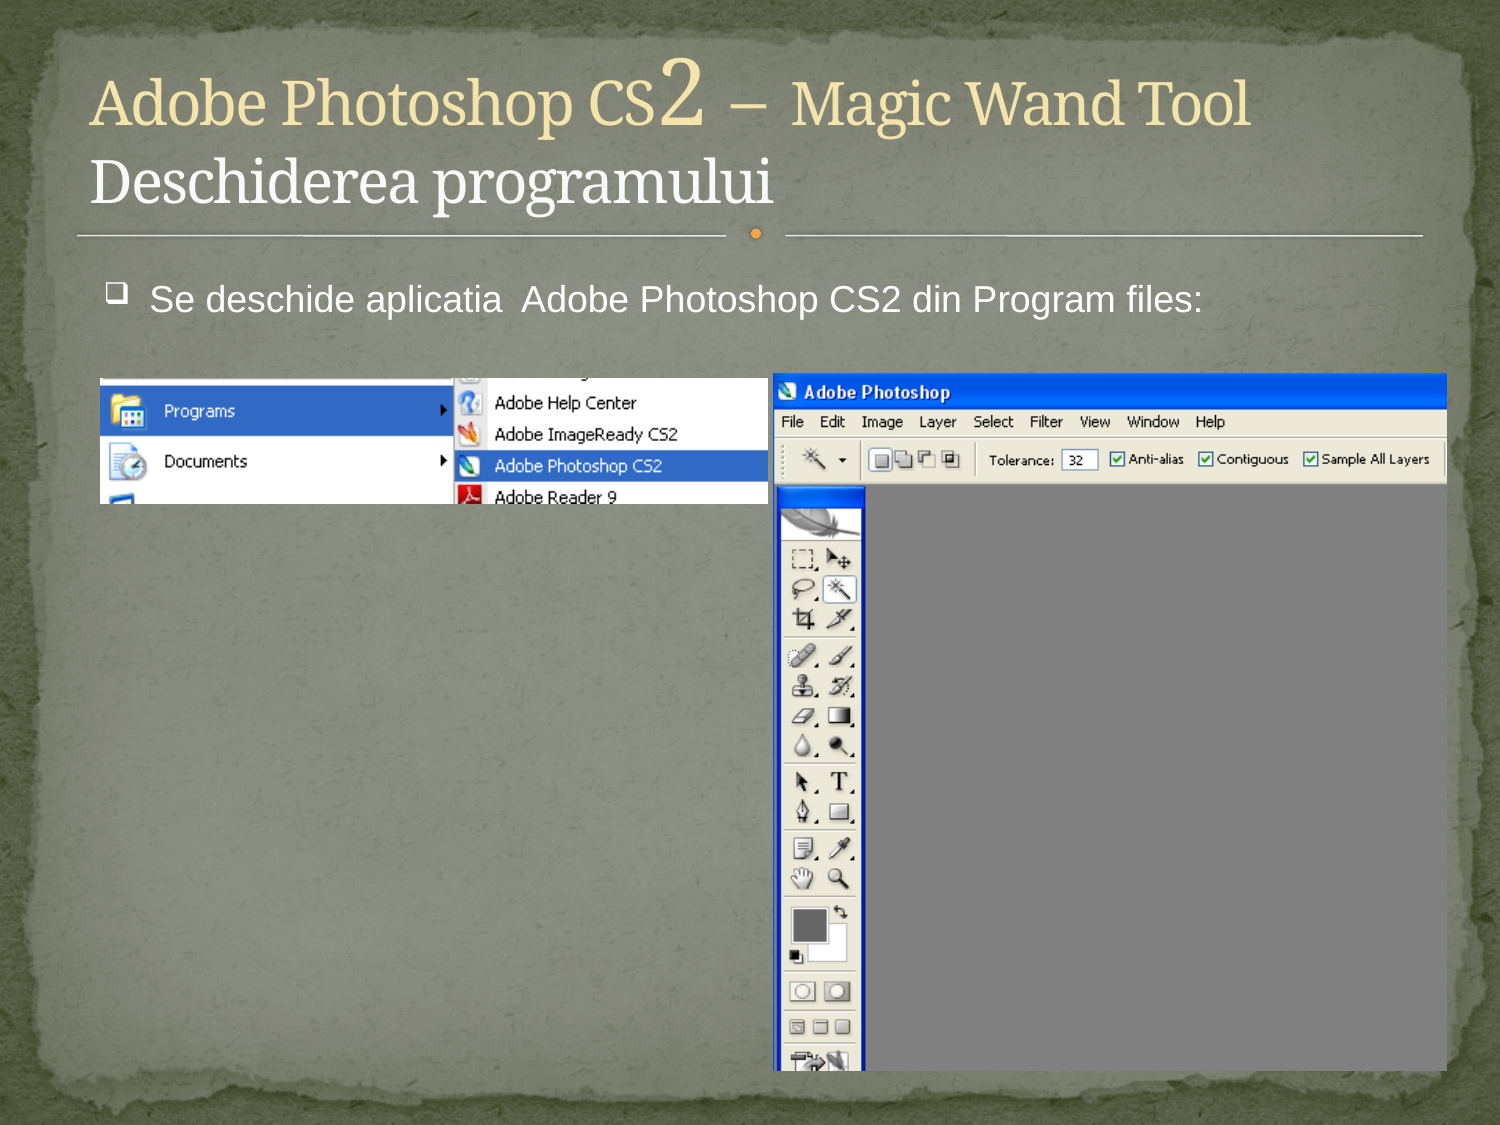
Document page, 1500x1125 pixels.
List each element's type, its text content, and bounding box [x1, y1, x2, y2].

title Adobe Photoshop CS2 – Magic Wand Tool Deschiderea programului [74, 24, 1425, 225]
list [103, 381, 764, 502]
picture [773, 373, 1447, 1071]
text_box Se deschide aplicatia Adobe Photoshop CS2 din Program files: [88, 267, 1219, 327]
